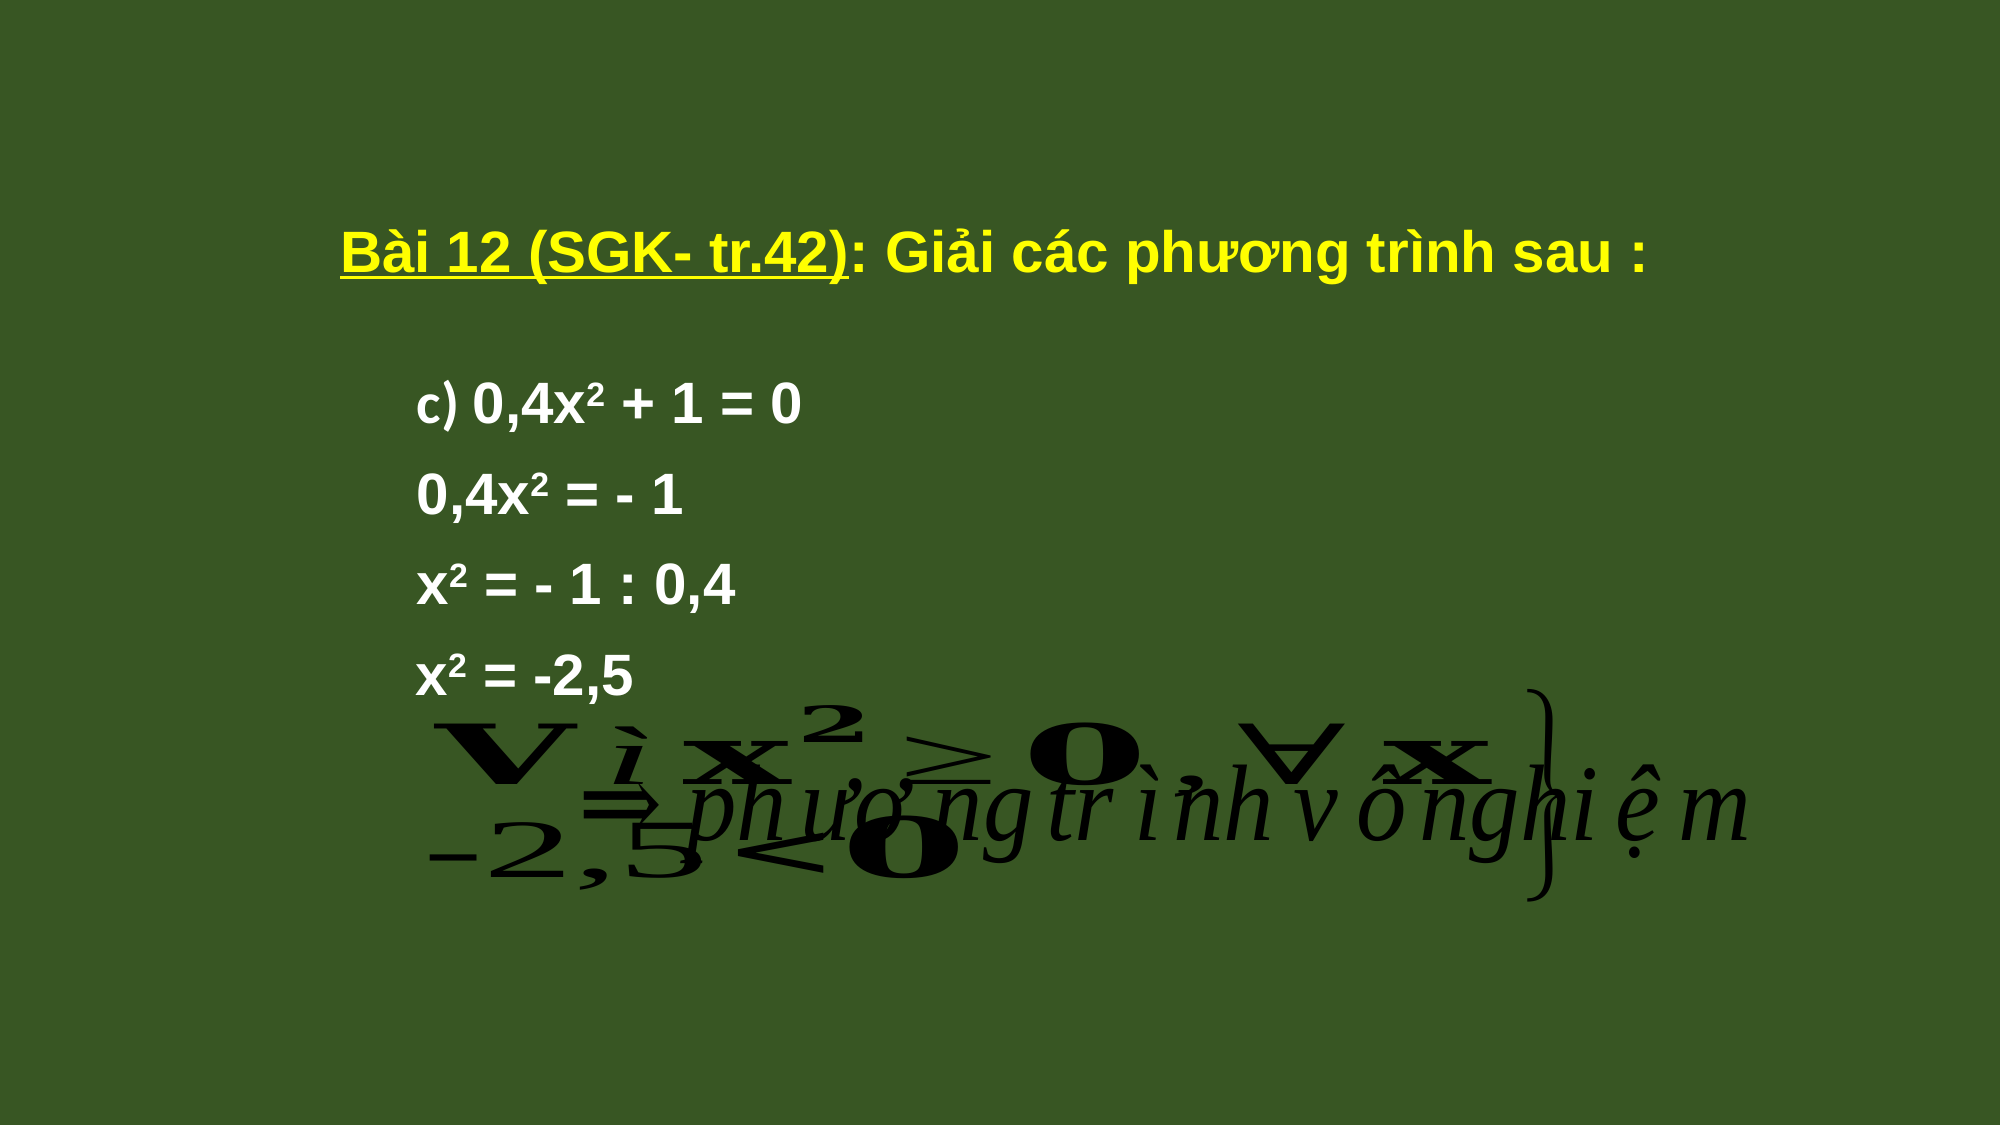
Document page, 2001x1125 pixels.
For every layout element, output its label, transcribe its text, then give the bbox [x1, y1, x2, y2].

text_box c) 0,4x2 + 1 = 0 [401, 322, 1181, 443]
text_box Bài 12 (SGK- tr.42): Giải các phương trình sau : [325, 206, 1887, 292]
